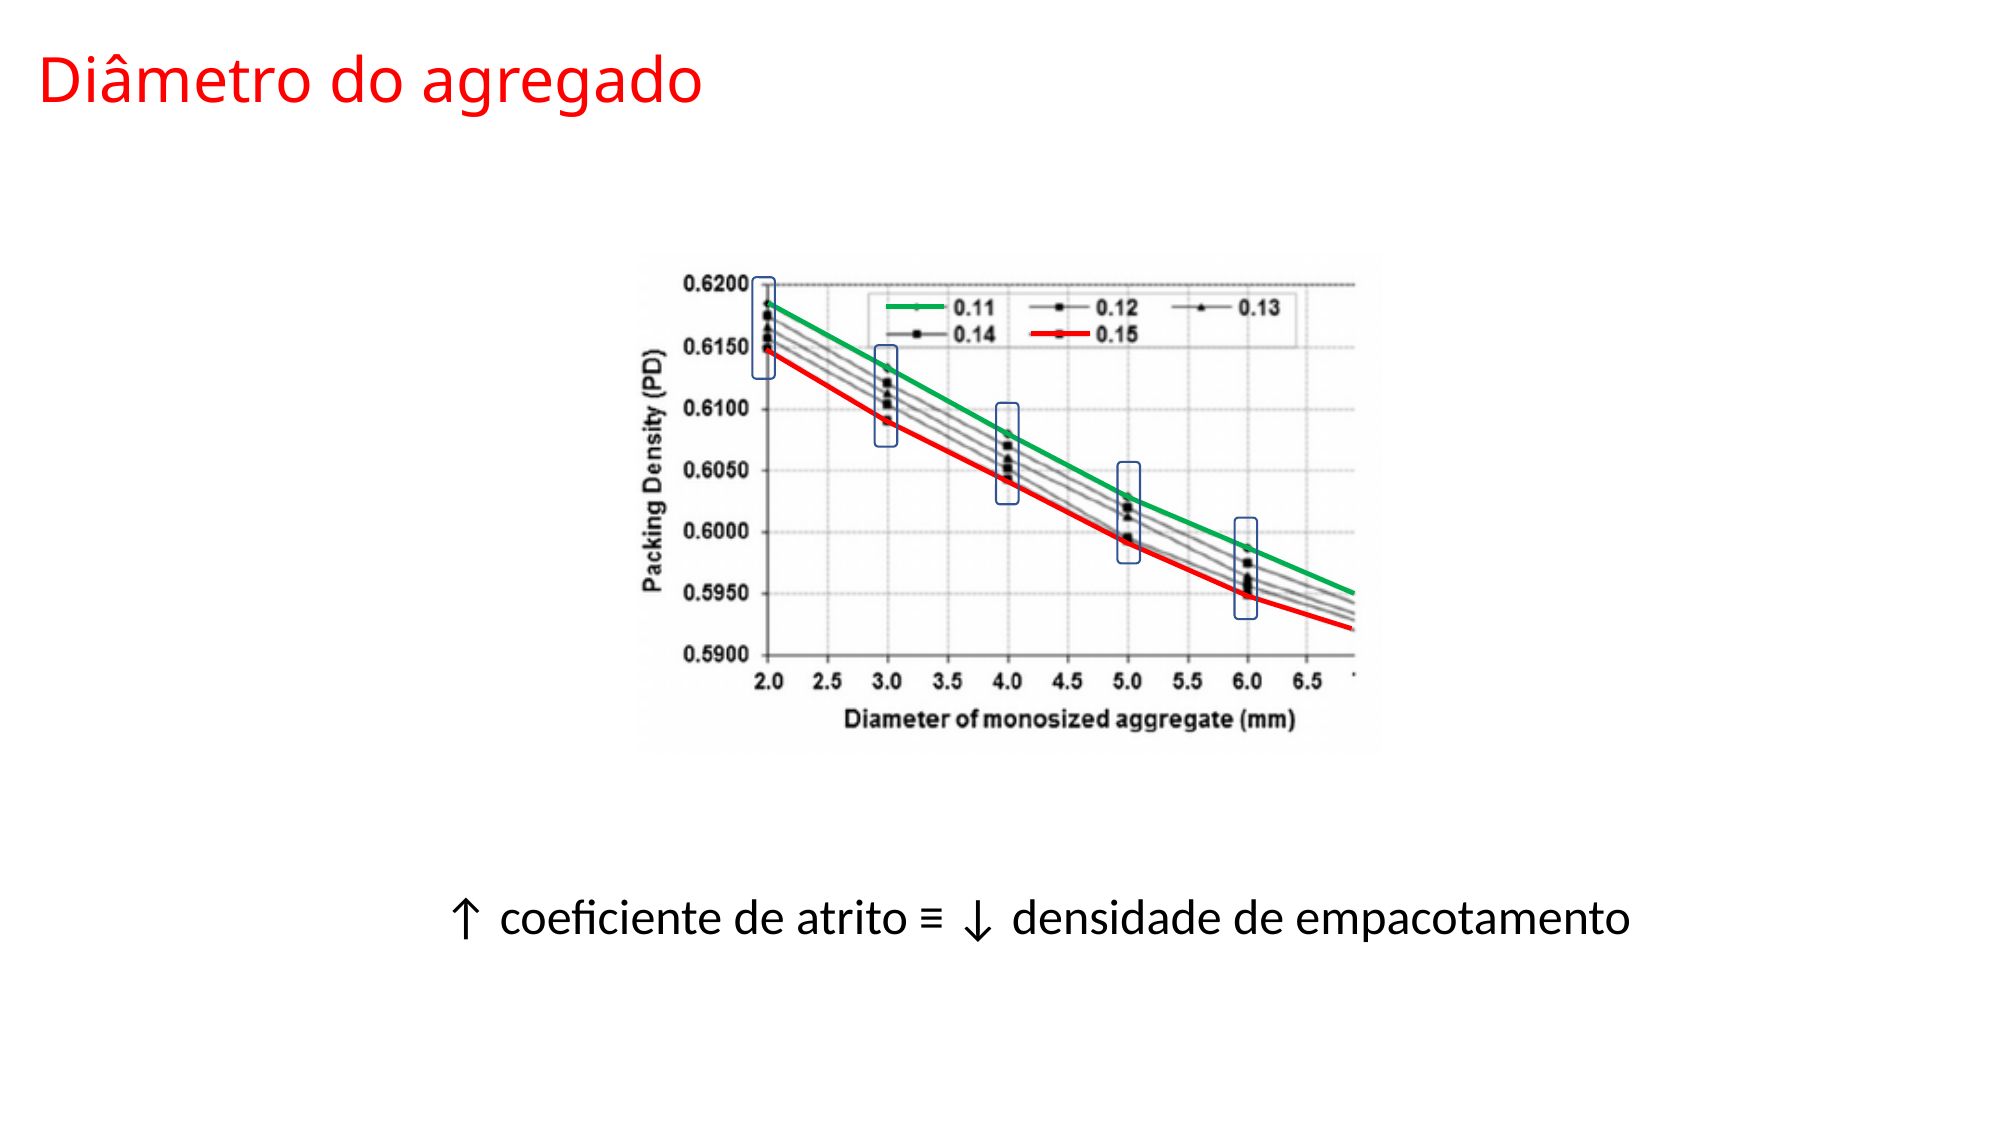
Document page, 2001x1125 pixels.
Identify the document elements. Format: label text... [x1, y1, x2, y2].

text_box Diâmetro do agregado [22, 18, 1970, 124]
picture [618, 252, 1382, 755]
text_box ↑ coeficiente de atrito ≡ ↓ densidade de empacotamento [428, 883, 1690, 978]
